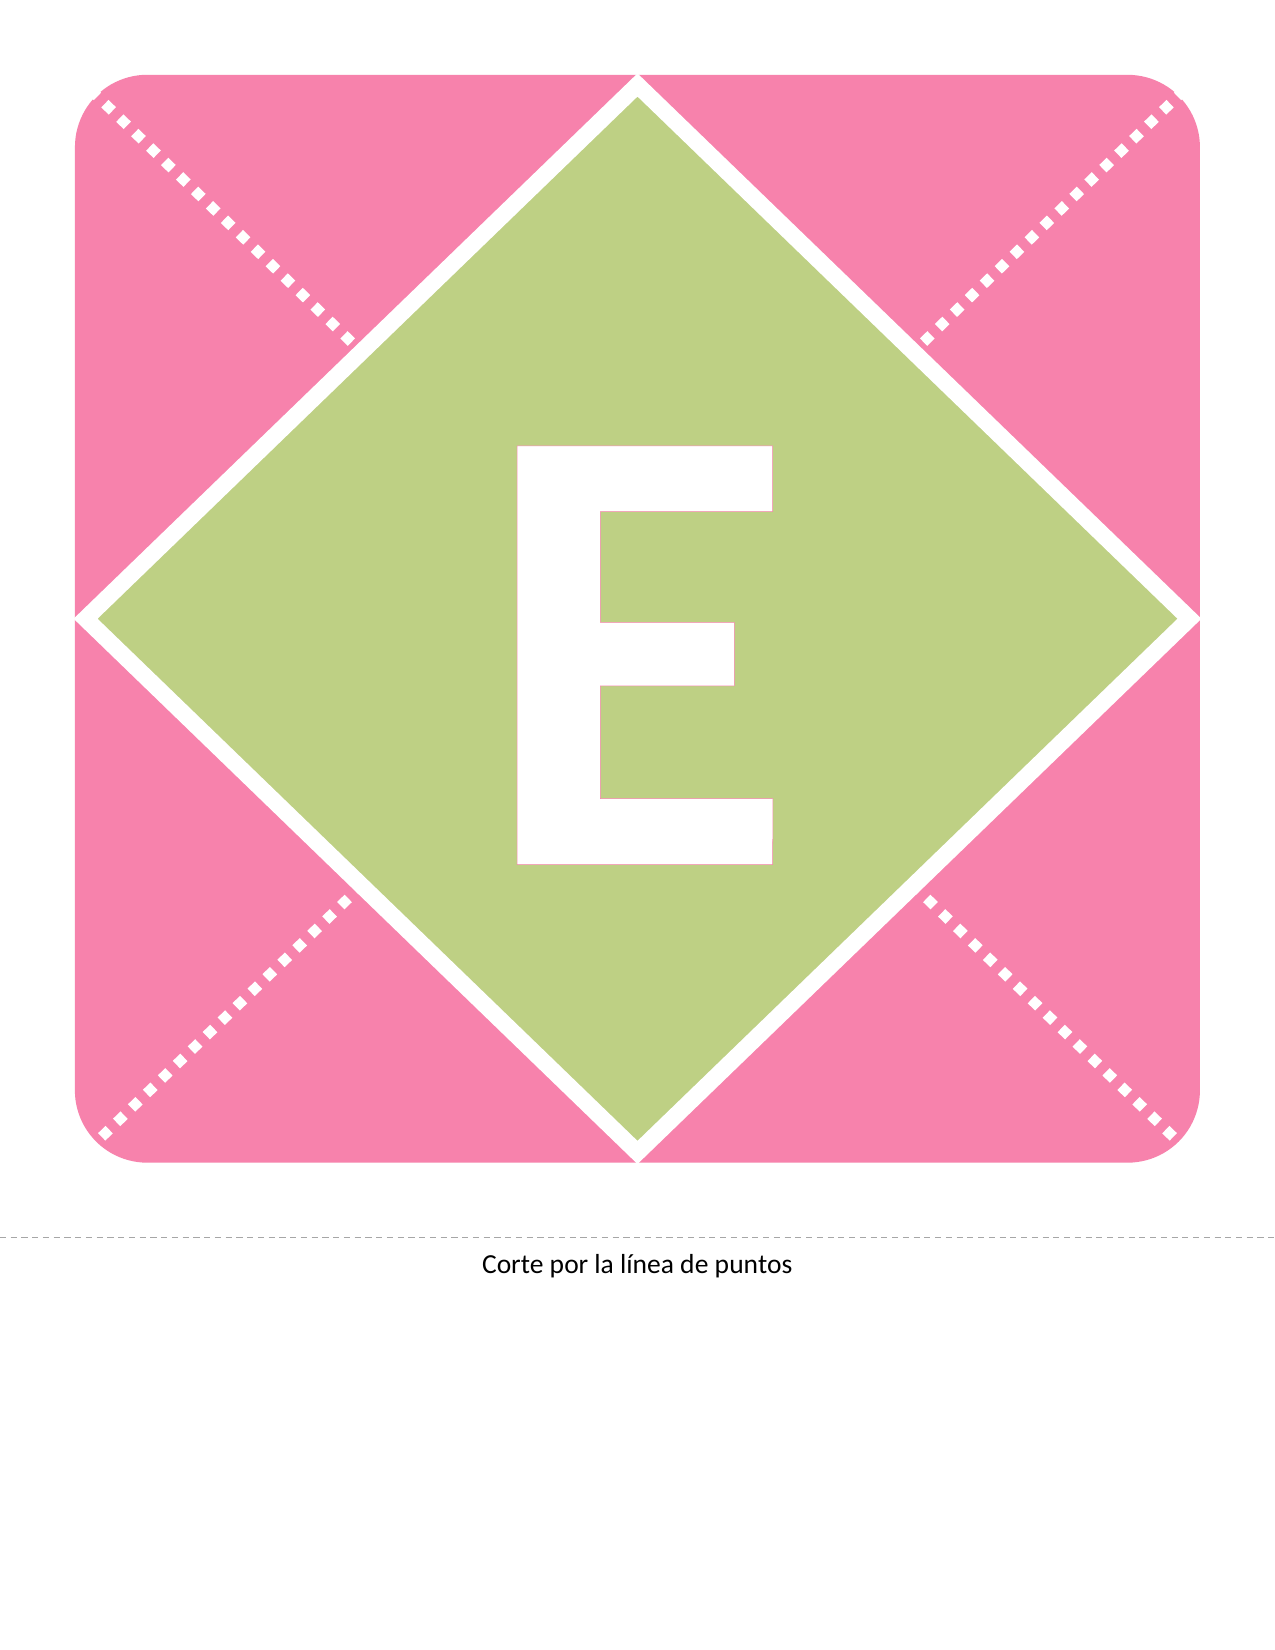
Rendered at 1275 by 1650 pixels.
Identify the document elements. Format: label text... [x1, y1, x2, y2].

title e [159, 150, 1116, 1063]
